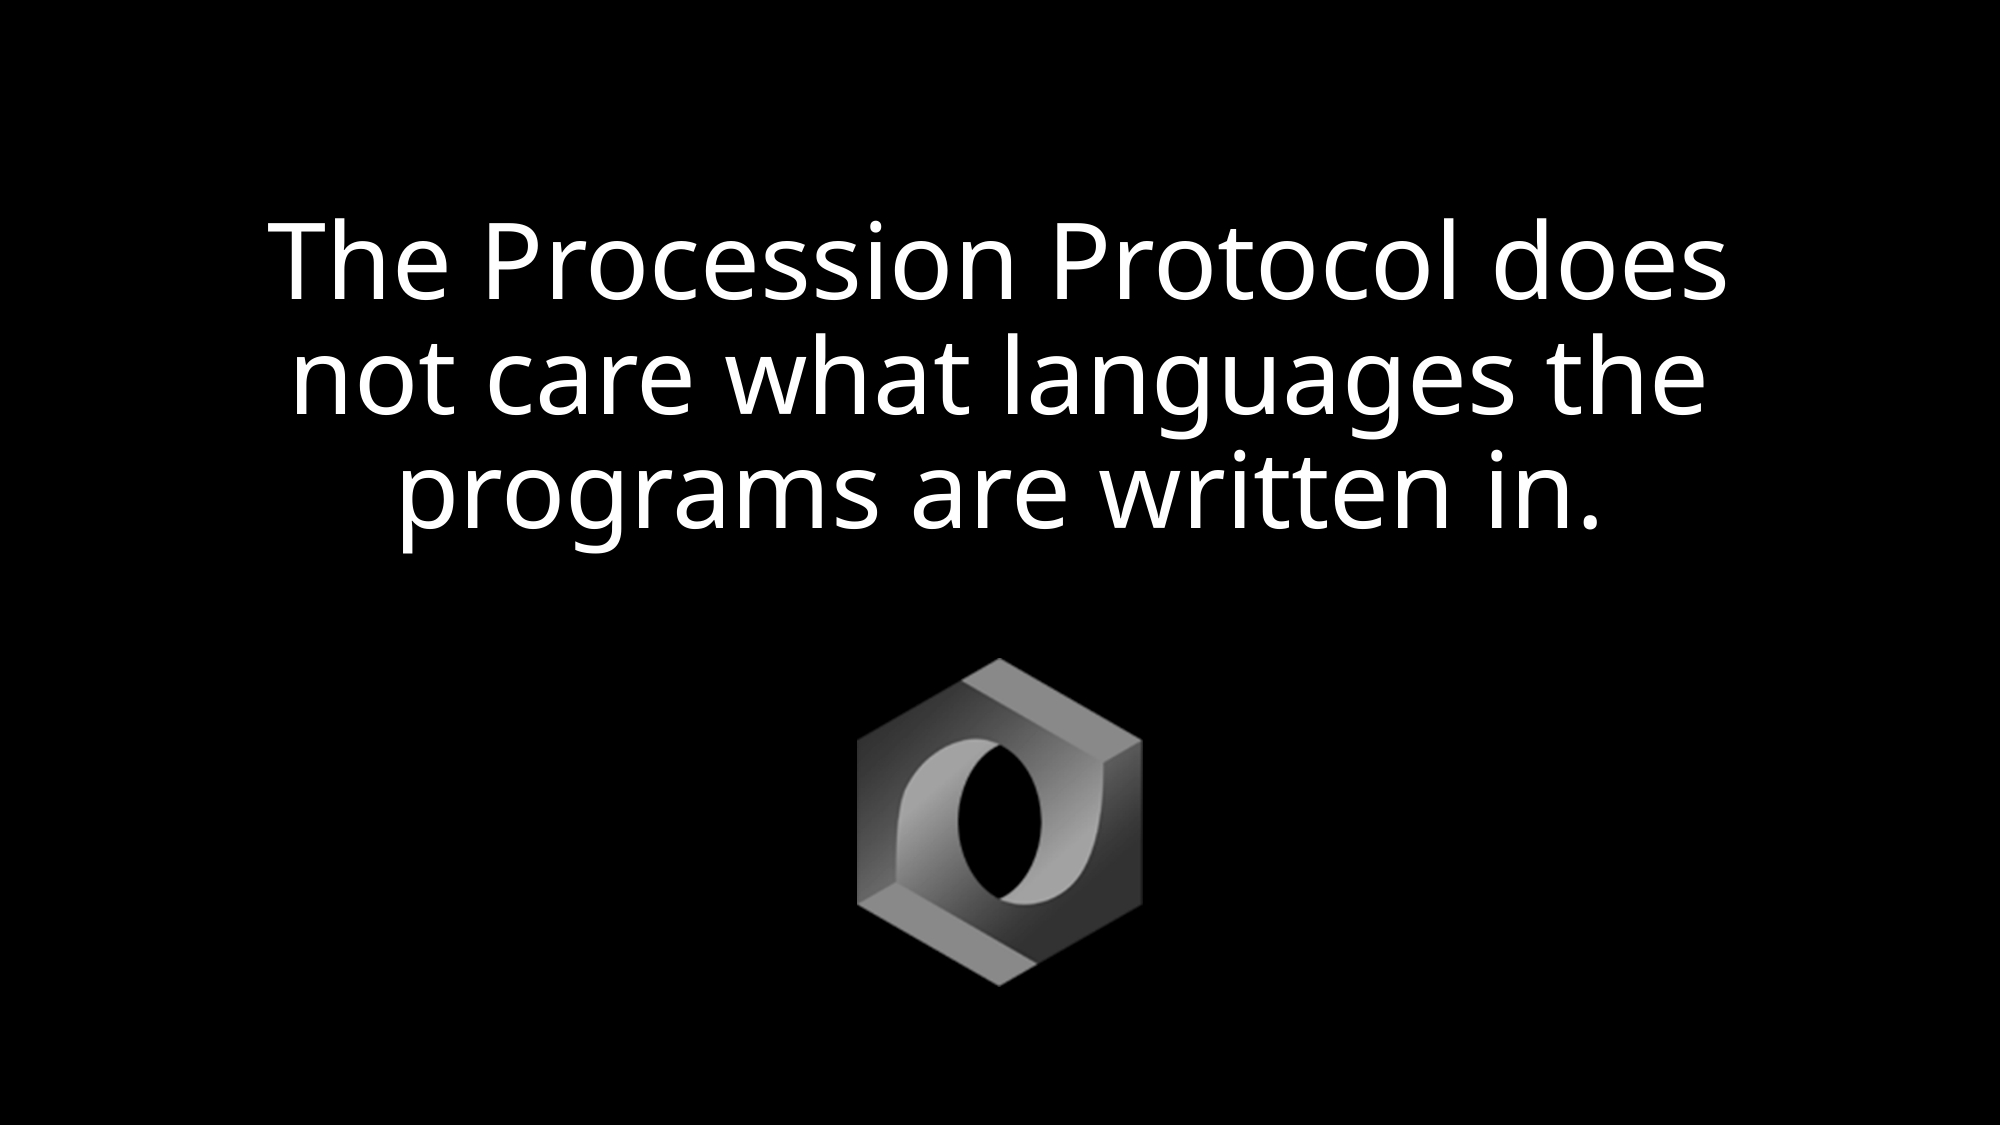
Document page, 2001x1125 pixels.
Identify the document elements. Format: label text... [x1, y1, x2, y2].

title The Procession Protocol does not care what languages the programs are written in. [249, 184, 1750, 576]
picture [857, 658, 1143, 987]
